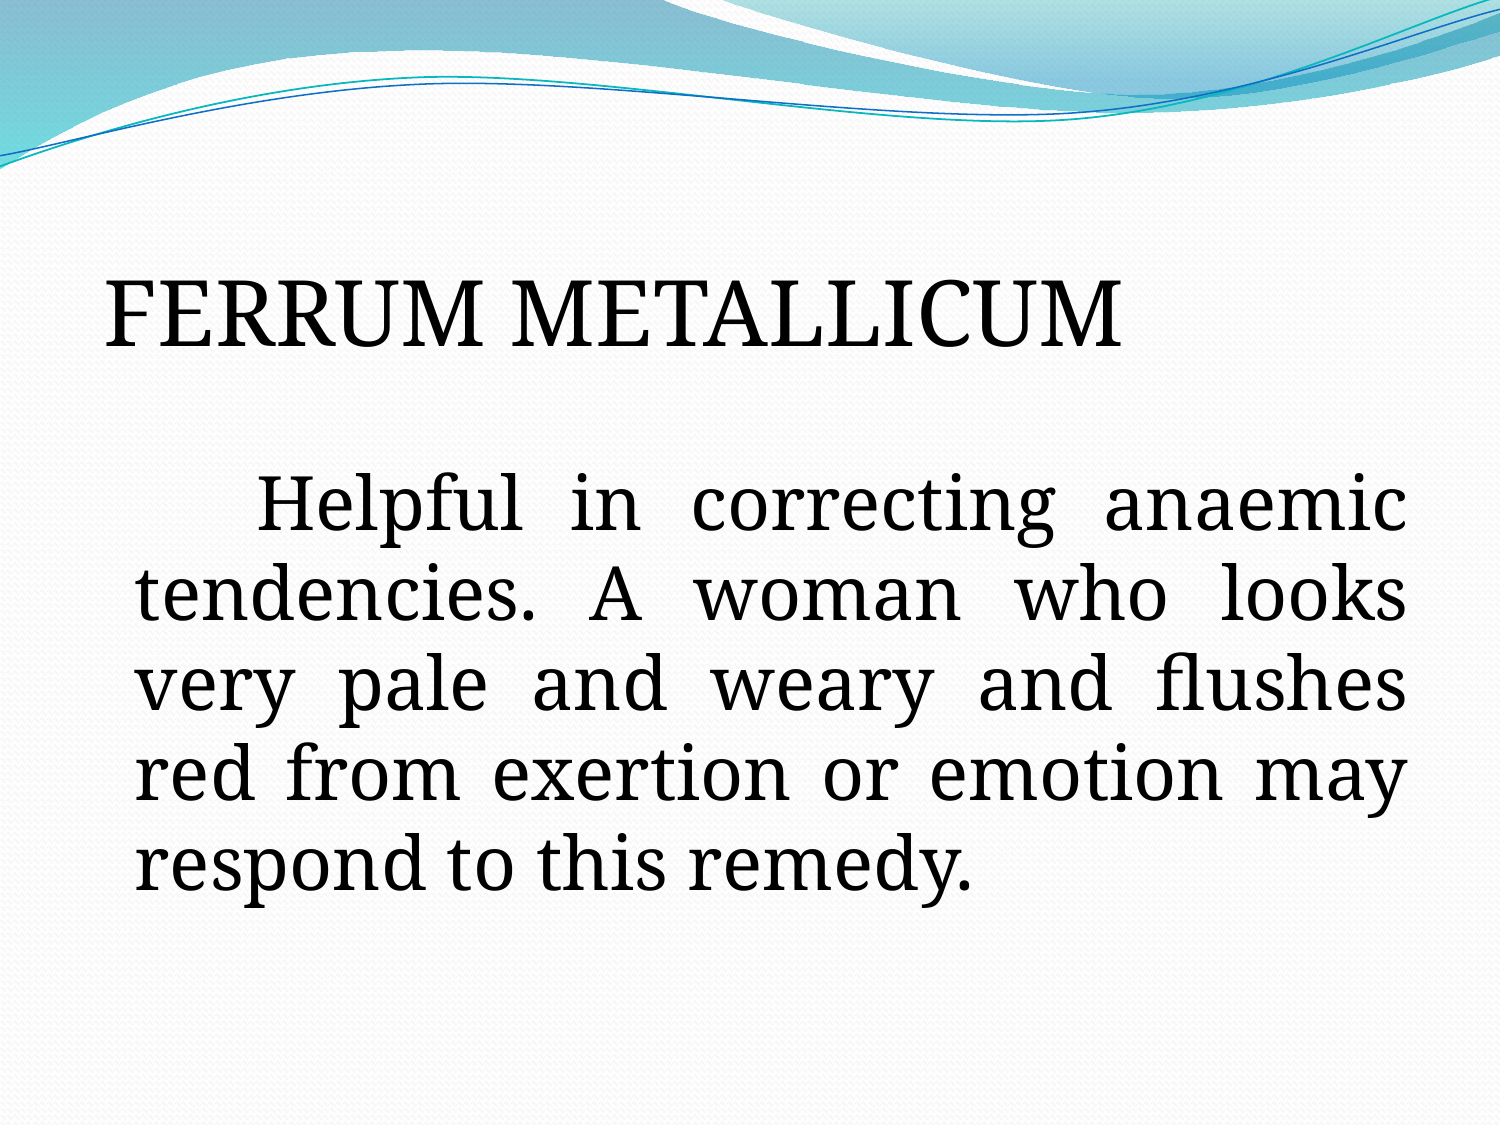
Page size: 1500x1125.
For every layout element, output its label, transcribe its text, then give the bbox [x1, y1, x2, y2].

list FERRUM METALLICUM Helpful in correcting anaemic tendencies. A woman who looks very pale and weary and flushes red from exertion or emotion may respond to this remedy. [75, 164, 1425, 1038]
